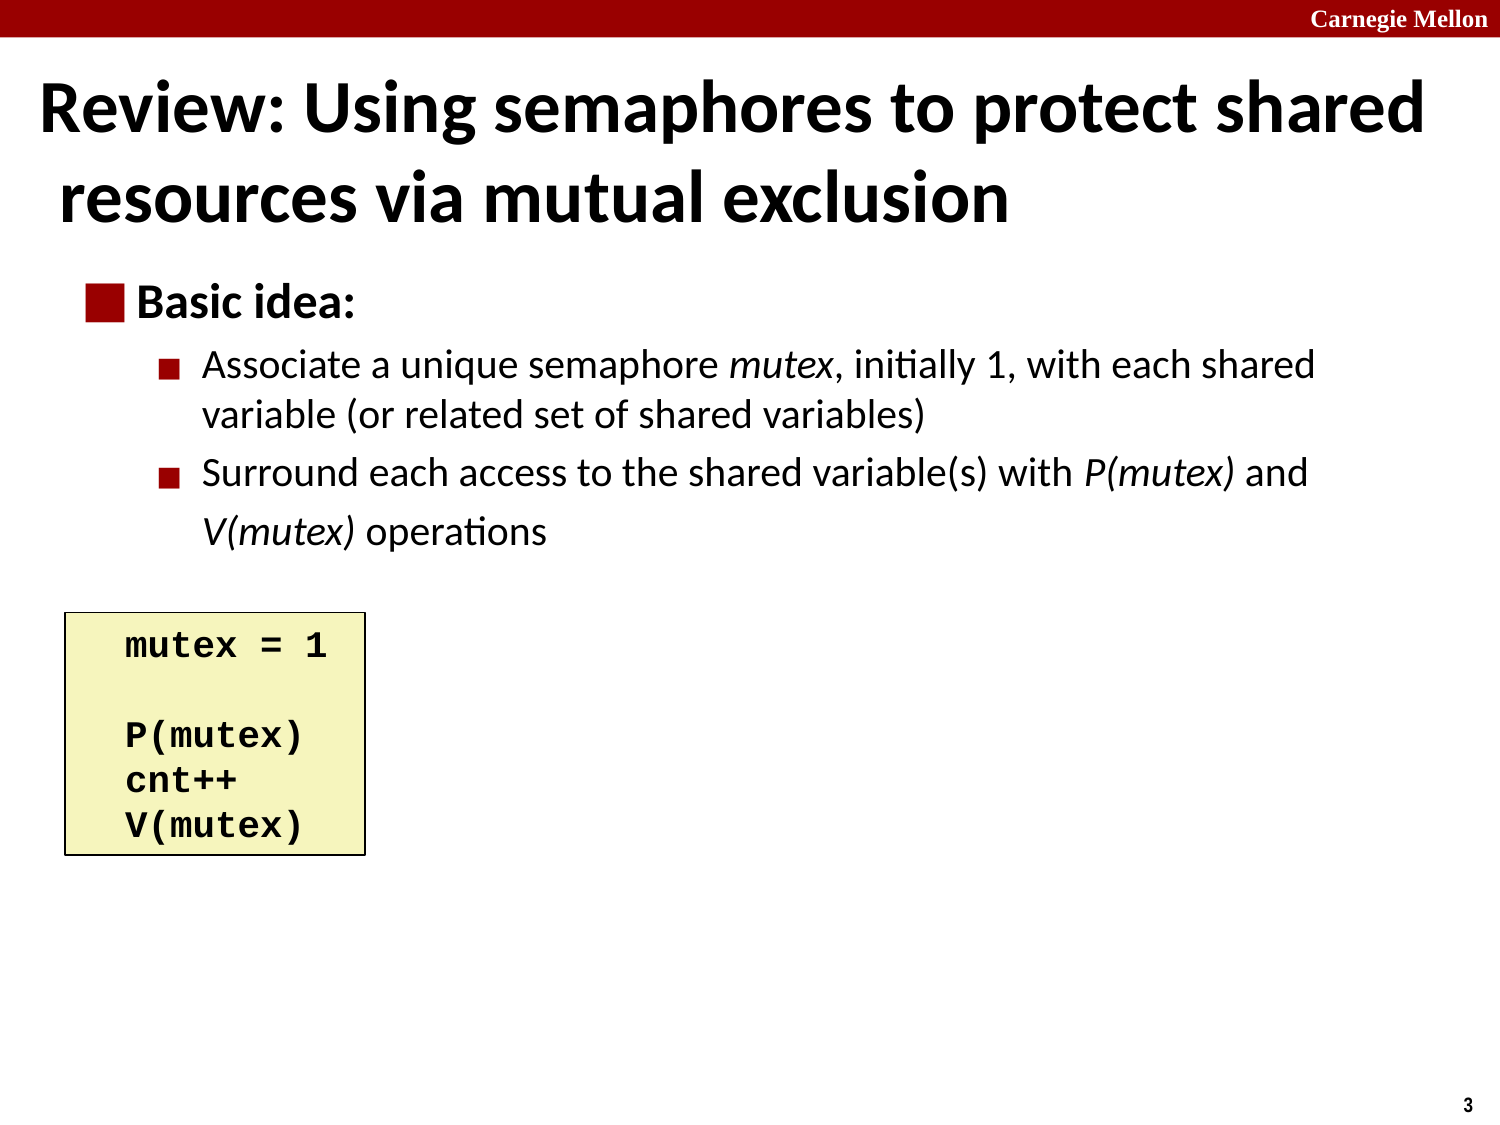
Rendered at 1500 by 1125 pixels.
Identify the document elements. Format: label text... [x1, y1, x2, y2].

list Basic idea: Associate a unique semaphore mutex, initially 1, with each shared variable (or related set of shared variables) Surround each access to the shared variable(s) with P(mutex) and V(mutex) operations [65, 260, 1413, 588]
title Review: Using semaphores to protect shared resources via mutual exclusion [24, 71, 1463, 224]
text_box mutex = 1 P(mutex) cnt++ V(mutex) [65, 612, 365, 855]
